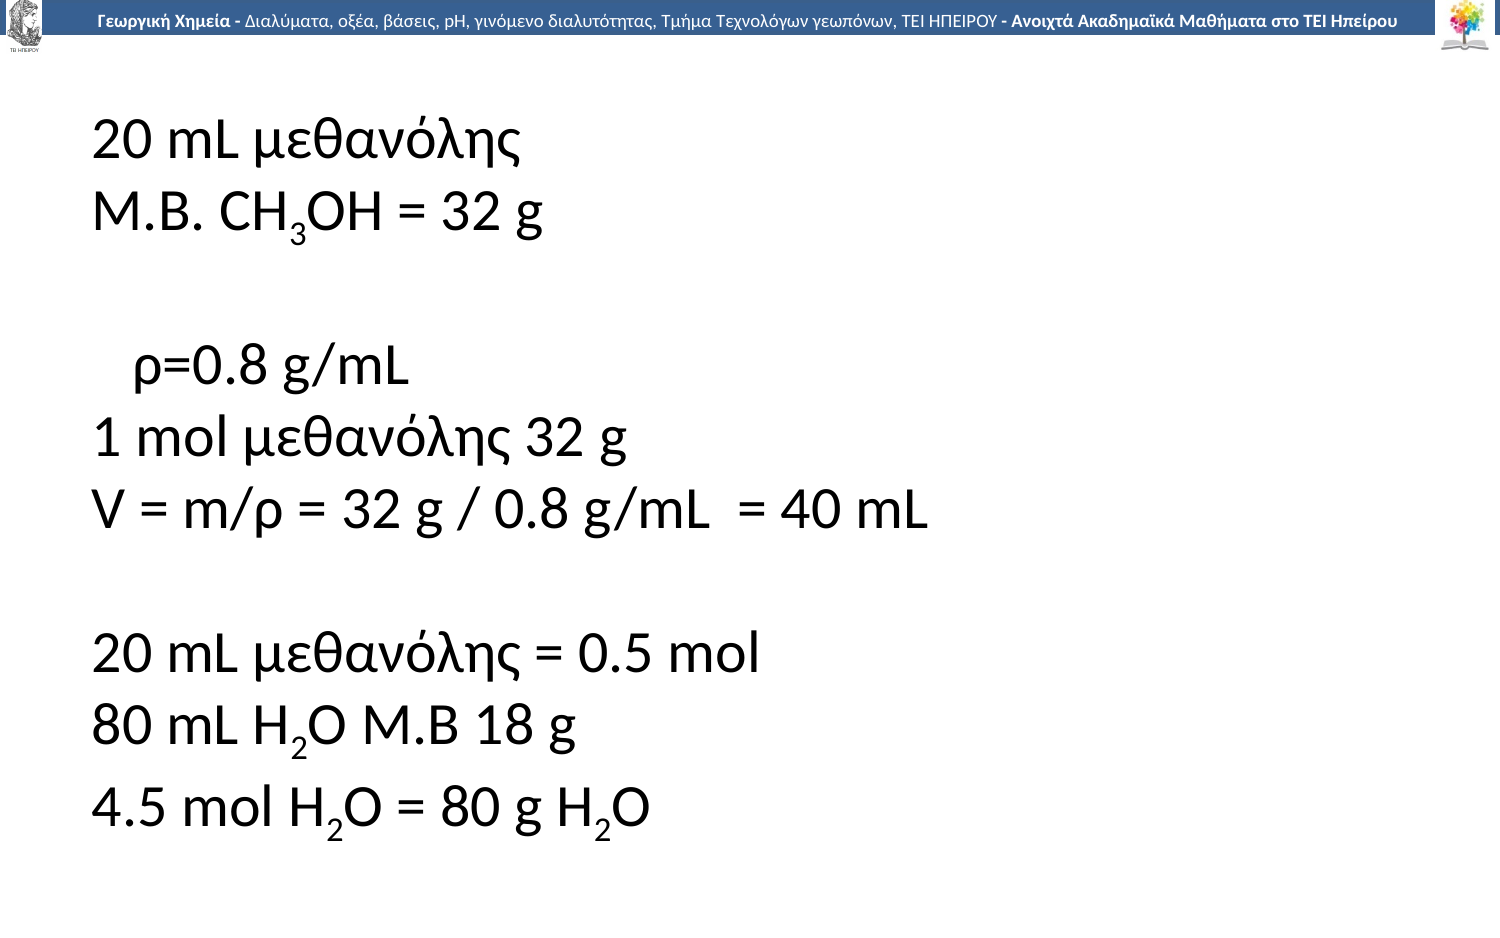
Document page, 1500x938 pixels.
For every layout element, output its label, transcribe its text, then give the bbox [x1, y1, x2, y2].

picture [6, 0, 42, 54]
picture [1435, 0, 1495, 52]
text_box 20 mL μεθανόλης M.B. CH3OH = 32 g ρ=0.8 g/mL 1 mol μεθανόλης 32 g V = m/ρ = 32 g / 0.8 g/mL = 40 mL 20 mL μεθανόλης = 0.5 mol 80 mL H2O M.B 18 g 4.5 mol H2O = 80 g H2O [76, 90, 1459, 859]
